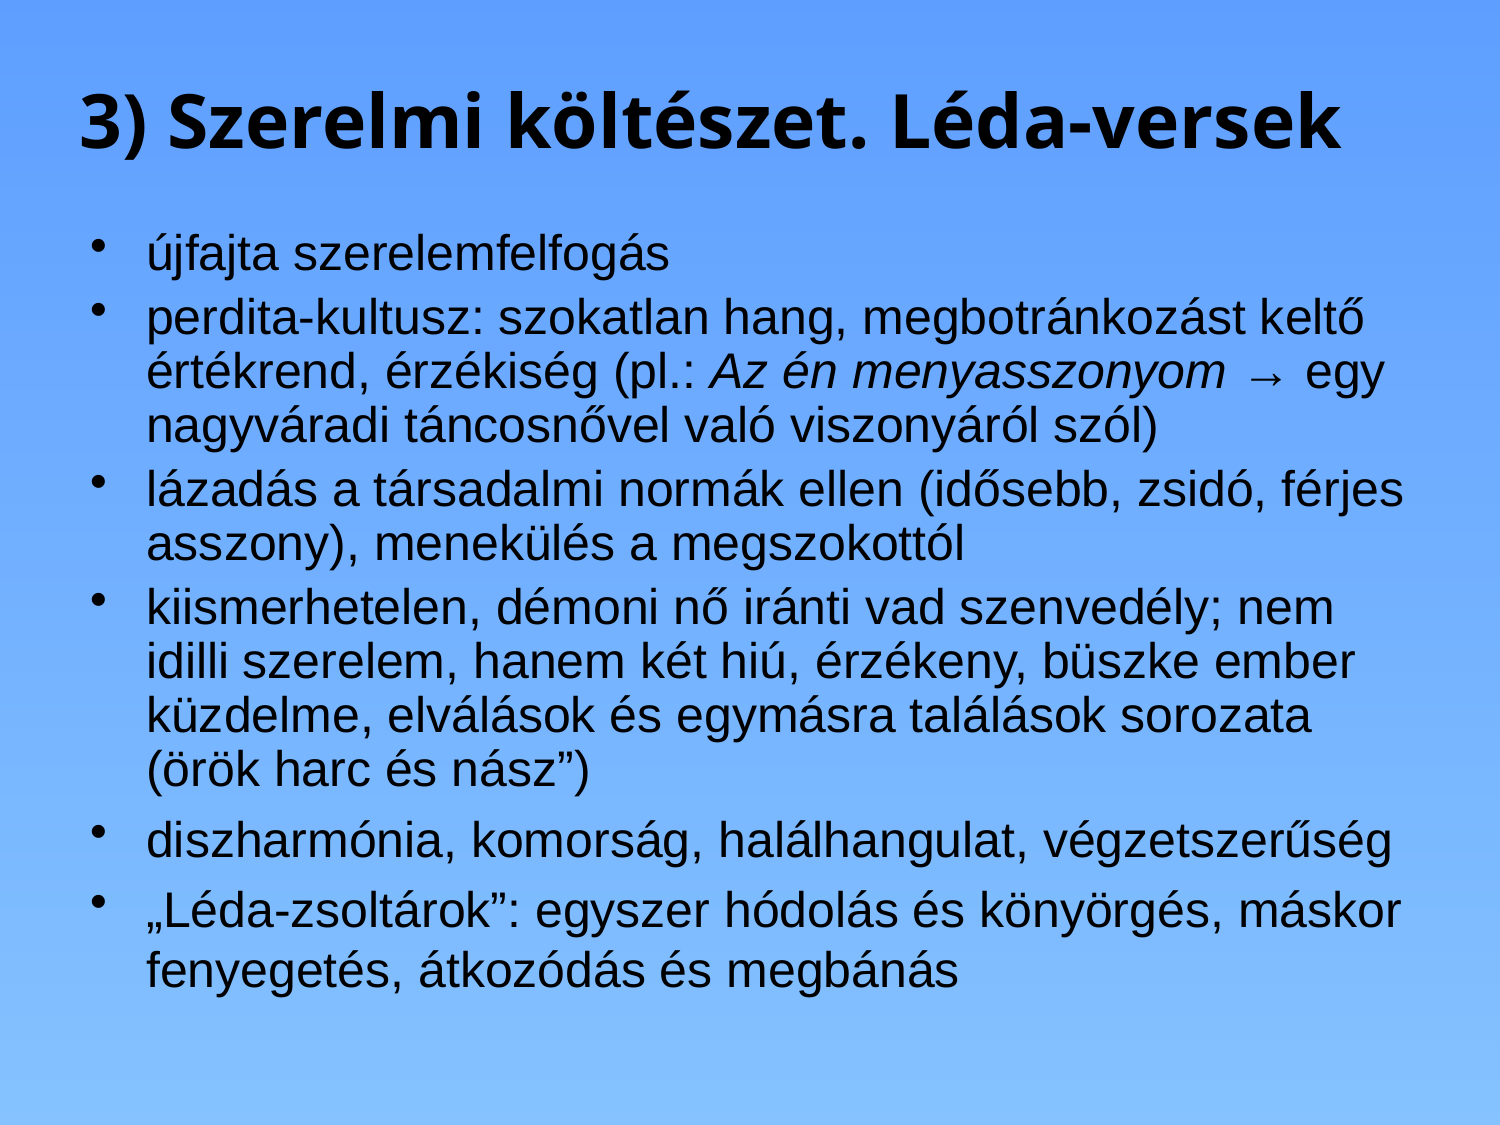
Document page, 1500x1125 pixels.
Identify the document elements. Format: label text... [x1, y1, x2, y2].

title 3) Szerelmi költészet. Léda-versek [64, 42, 1436, 194]
list újfajta szerelemfelfogás perdita-kultusz: szokatlan hang, megbotránkozást keltő értékrend, érzékiség (pl.: Az én menyasszonyom → egy nagyváradi táncosnővel való viszonyáról szól) lázadás a társadalmi normák ellen (idősebb, zsidó, férjes asszony), menekülés a megszokottól kiismerhetelen, démoni nő iránti vad szenvedély; nem idilli szerelem, hanem két hiú, érzékeny, büszke ember küzdelme, elválások és egymásra találások sorozata (örök harc és nász”) diszharmónia, komorság, halálhangulat, végzetszerűség „Léda-zsoltárok”: egyszer hódolás és könyörgés, máskor fenyegetés, átkozódás és megbánás [75, 220, 1425, 1071]
